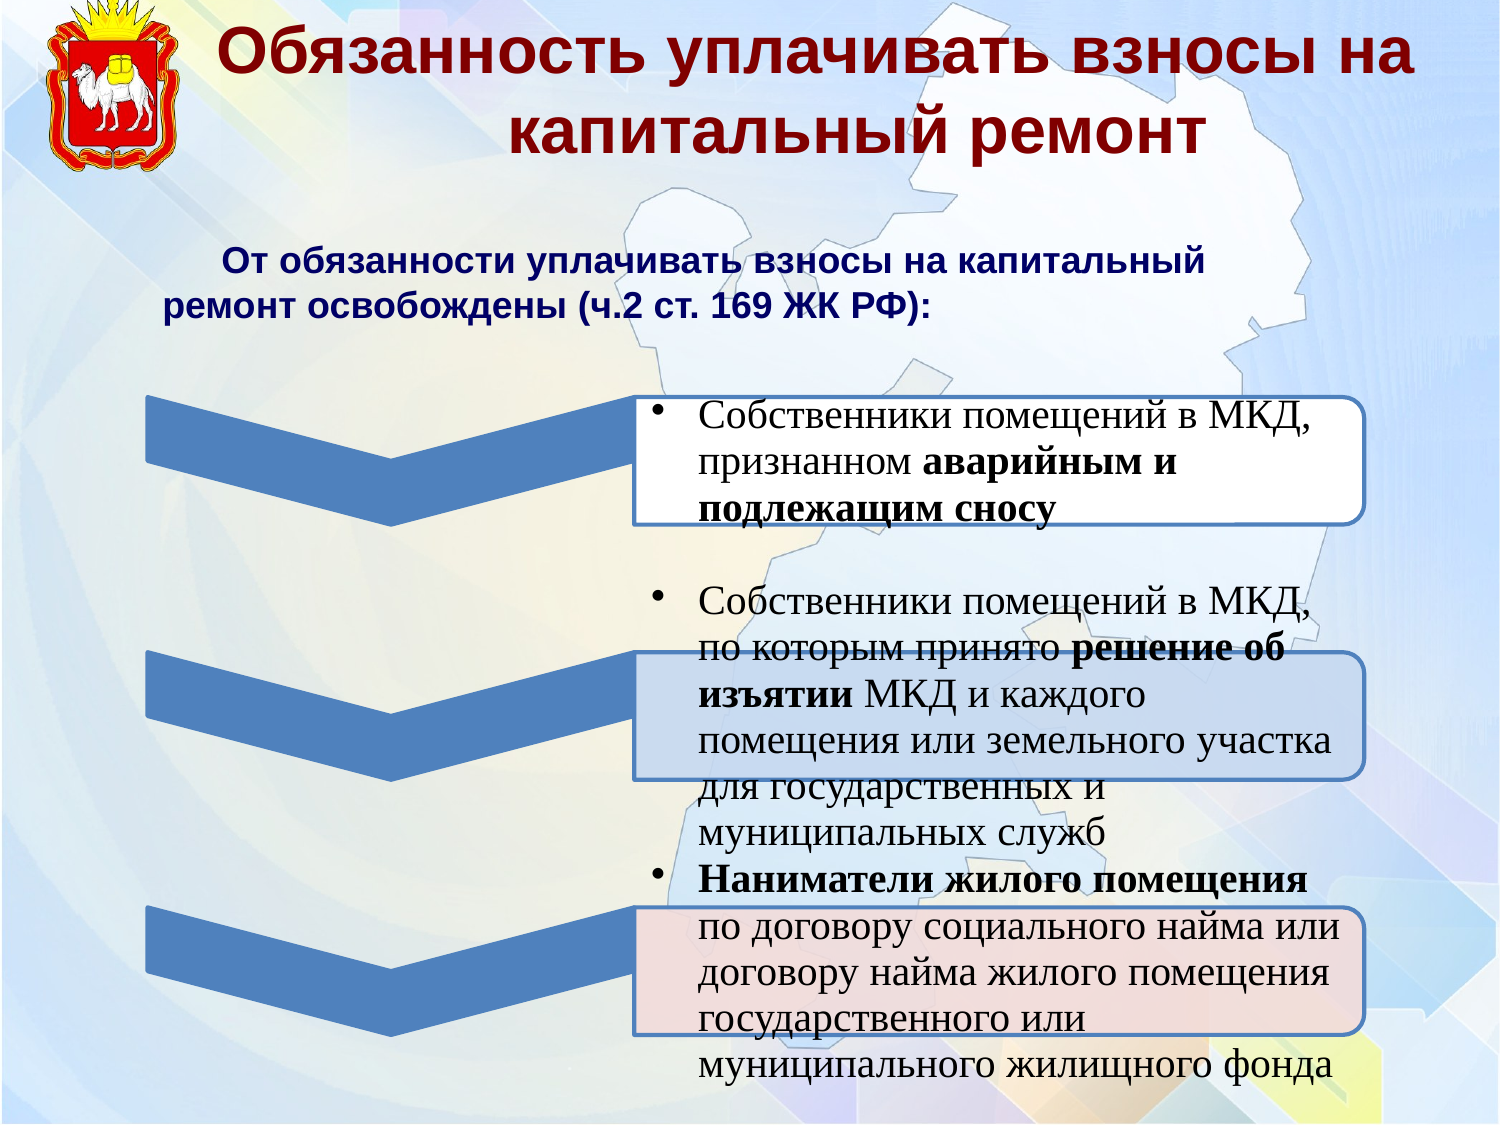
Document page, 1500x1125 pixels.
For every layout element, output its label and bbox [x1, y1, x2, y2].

picture [0, 0, 1500, 1125]
text_box [147, 396, 1365, 1036]
